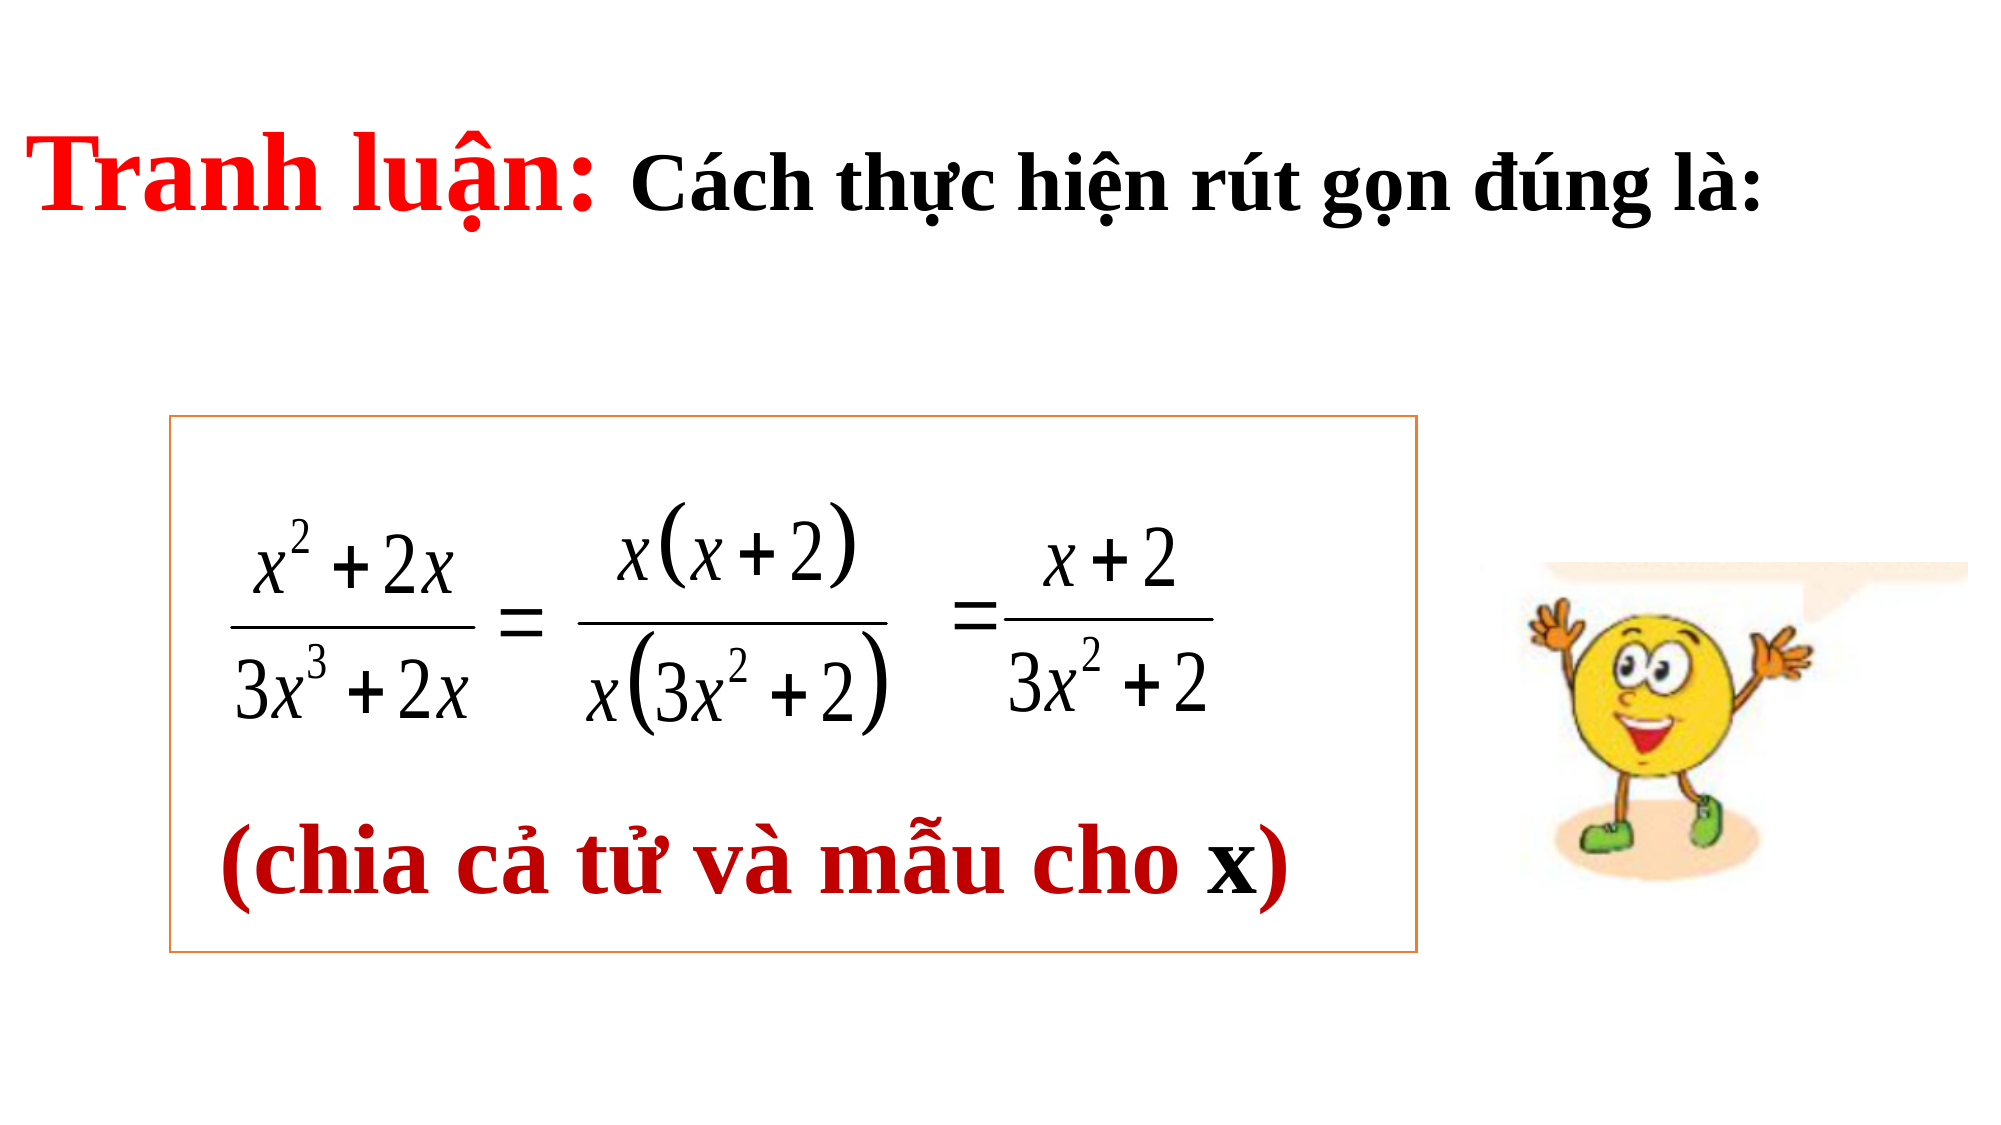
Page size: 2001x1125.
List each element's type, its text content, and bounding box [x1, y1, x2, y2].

text_box [169, 415, 1418, 953]
text_box (chia cả tử và mẫu cho x) [205, 785, 1331, 921]
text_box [219, 494, 543, 739]
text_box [937, 501, 1230, 731]
text_box Tranh luận: Cách thực hiện rút gọn đúng là: [10, 22, 1912, 241]
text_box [566, 490, 902, 786]
picture [1479, 562, 1968, 952]
